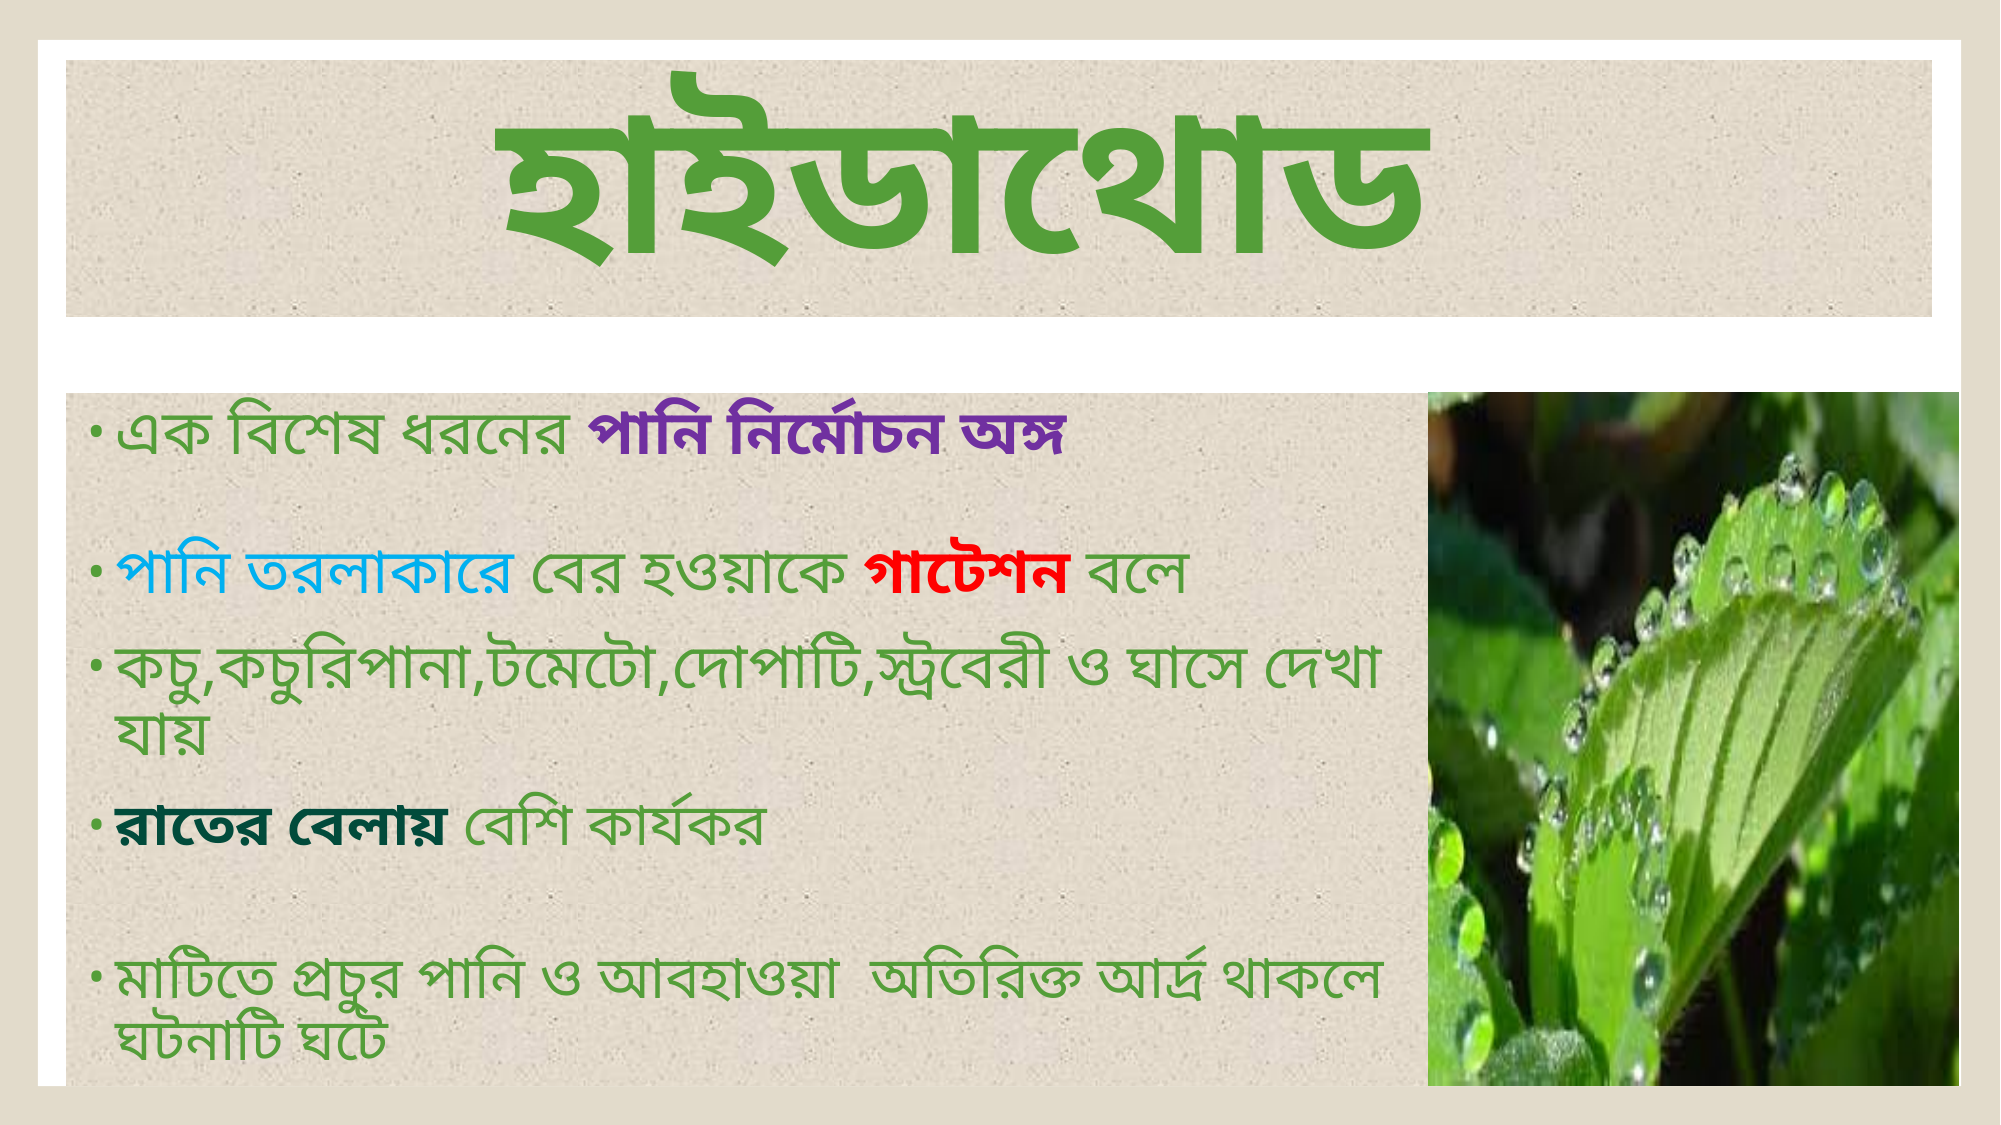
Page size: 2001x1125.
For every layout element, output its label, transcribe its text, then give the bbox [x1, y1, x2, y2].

list এক বিশেষ ধরনের পানি নির্মোচন অঙ্গ পানি তরলাকারে বের হওয়াকে গাটেশন বলে কচু,কচুরিপানা,টমেটো,দোপাটি,স্ট্রবেরী ও ঘাসে দেখা যায় রাতের বেলায় বেশি কার্যকর মাটিতে প্রচুর পানি ও আবহাওয়া অতিরিক্ত আর্দ্র থাকলে ঘটনাটি ঘটে [66, 393, 1426, 1086]
title হাইডাথোড [66, 60, 1932, 317]
picture [1427, 392, 1960, 1087]
